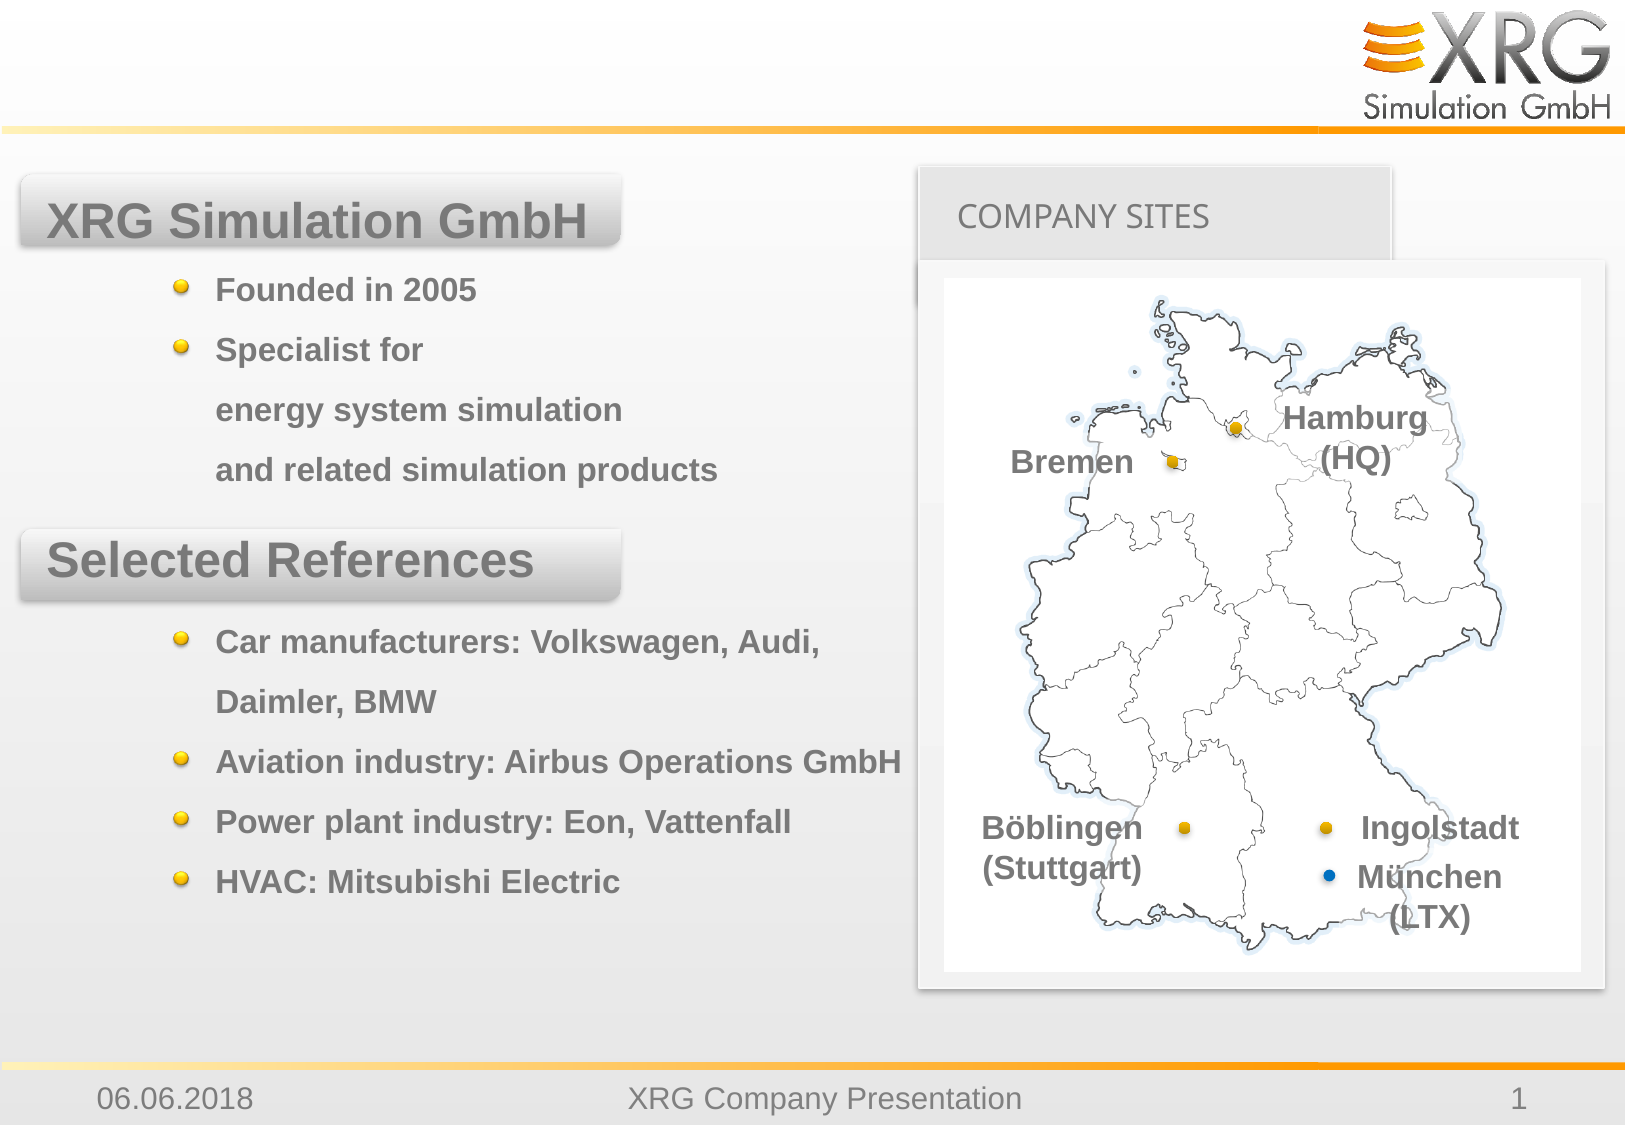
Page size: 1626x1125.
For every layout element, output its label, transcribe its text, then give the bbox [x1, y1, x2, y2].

picture [168, 336, 193, 360]
picture [168, 276, 193, 300]
text_box [21, 174, 31, 246]
picture [1363, 10, 1610, 119]
picture [168, 748, 193, 772]
picture [168, 628, 193, 652]
text_box [21, 529, 31, 600]
slide_number 1 [1164, 1069, 1544, 1125]
picture [168, 868, 193, 892]
text_box COMPANY SITES [942, 187, 1362, 243]
picture [168, 808, 193, 832]
text_box XRG Simulation GmbH Founded in 2005 Specialist for energy system simulation and related simulation products Selected References Car manufacturers: Volkswagen, Audi, Daimler, BMW Aviation industry: Airbus Operations GmbH Power plant industry: Eon, Vattenfall HVAC: Mitsubishi Electric [31, 151, 919, 953]
text_box [918, 260, 1605, 989]
picture [944, 278, 1581, 972]
footer XRG Company Presentation [466, 1069, 1164, 1125]
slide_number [80, 1069, 461, 1125]
text_box [918, 166, 1392, 260]
